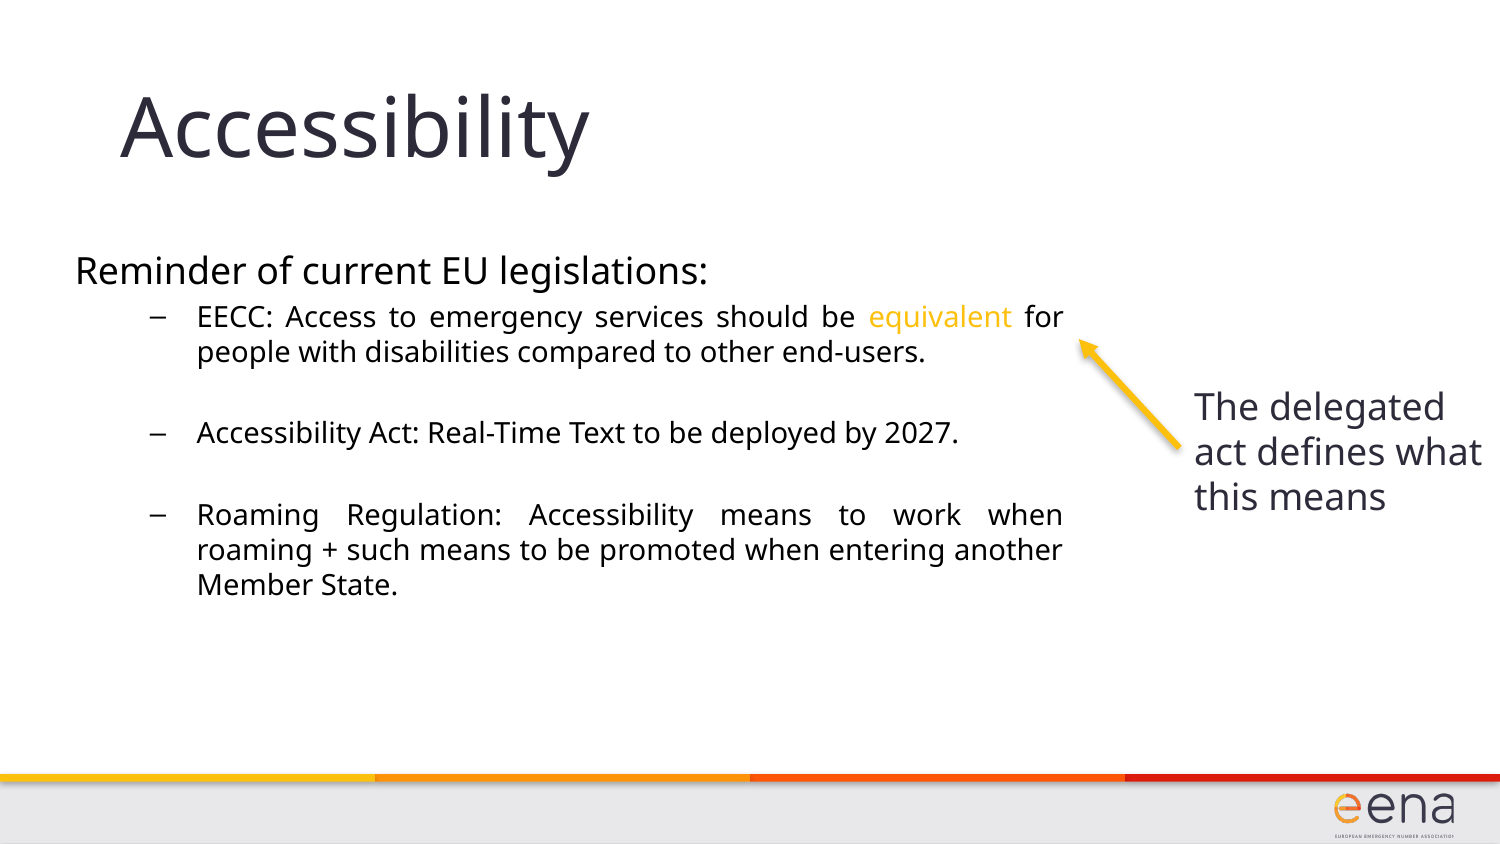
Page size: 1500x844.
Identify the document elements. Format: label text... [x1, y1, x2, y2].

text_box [1078, 338, 1180, 449]
text_box Accessibility [105, 66, 1381, 197]
text_box The delegated act defines what this means [1179, 376, 1500, 526]
text_box Reminder of current EU legislations: EECC: Access to emergency services should be equivalent for people with disabilities compared to other end-users. Accessibility Act: Real-Time Text to be deployed by 2027. Roaming Regulation: Accessibility means to work when roaming + such means to be promoted when entering another Member State. [60, 239, 1079, 710]
